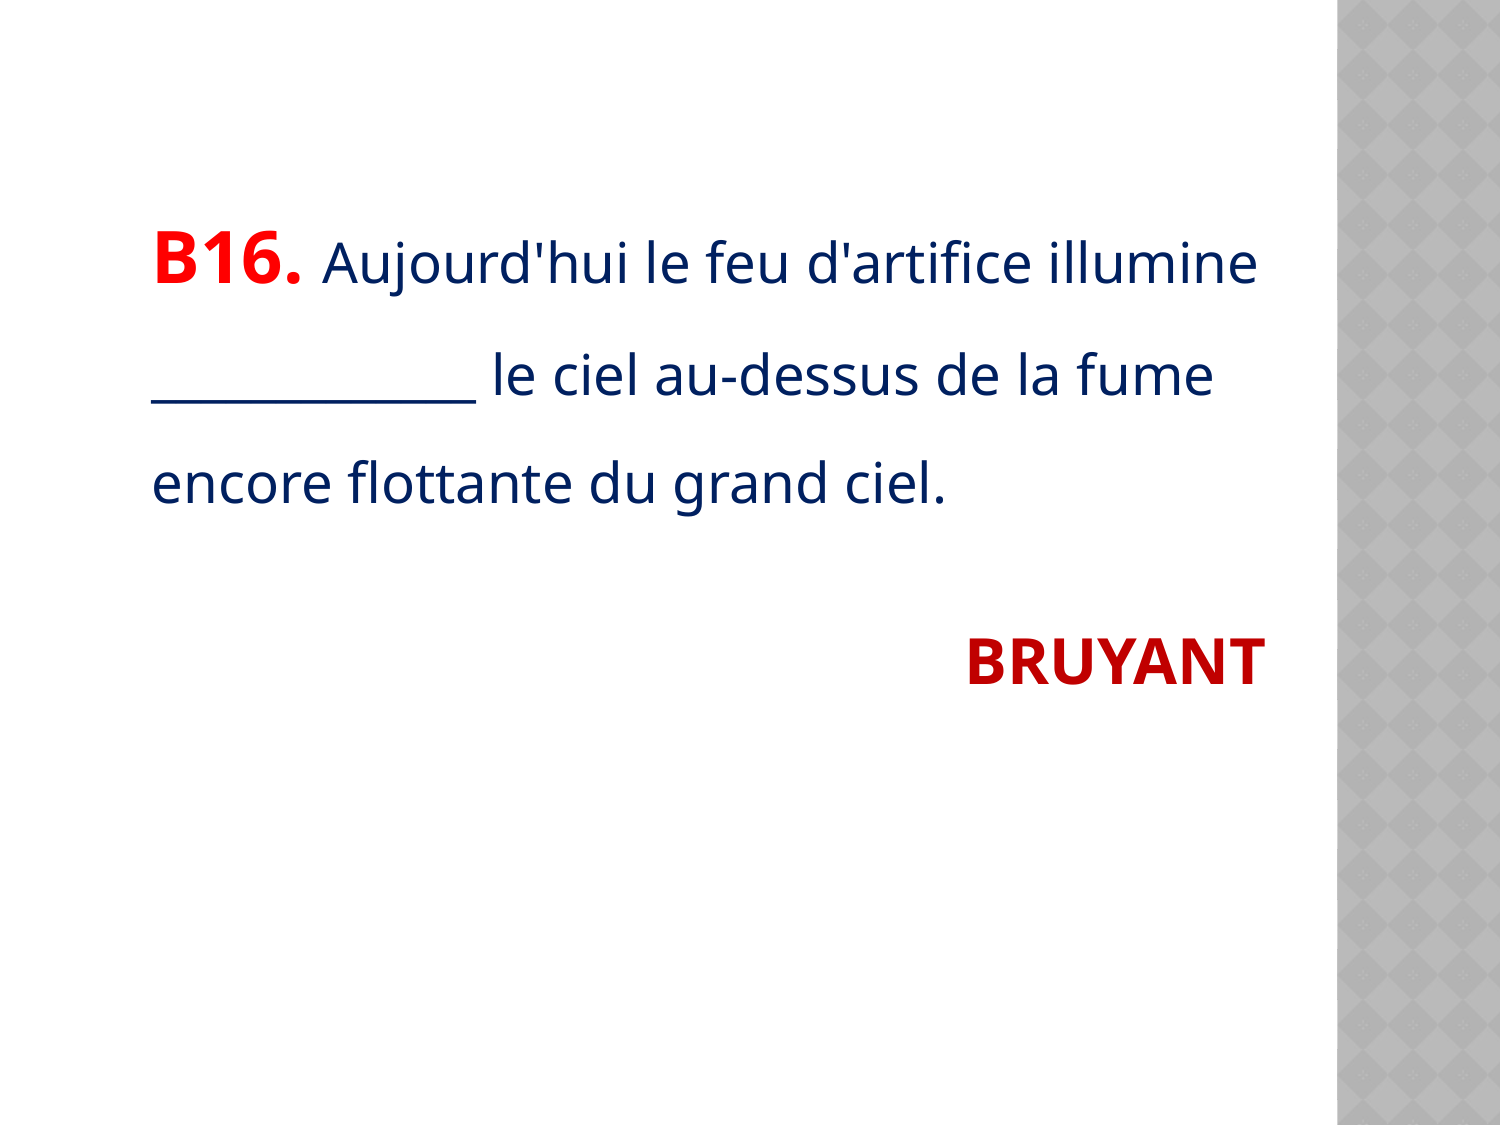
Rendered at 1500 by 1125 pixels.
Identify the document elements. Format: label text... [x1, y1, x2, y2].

list В16. Aujourd'hui le feu d'artifice illumine _____________ le ciel au-dessus de la fume encore flottante du grand ciel. BRUYANT [93, 105, 1282, 1013]
